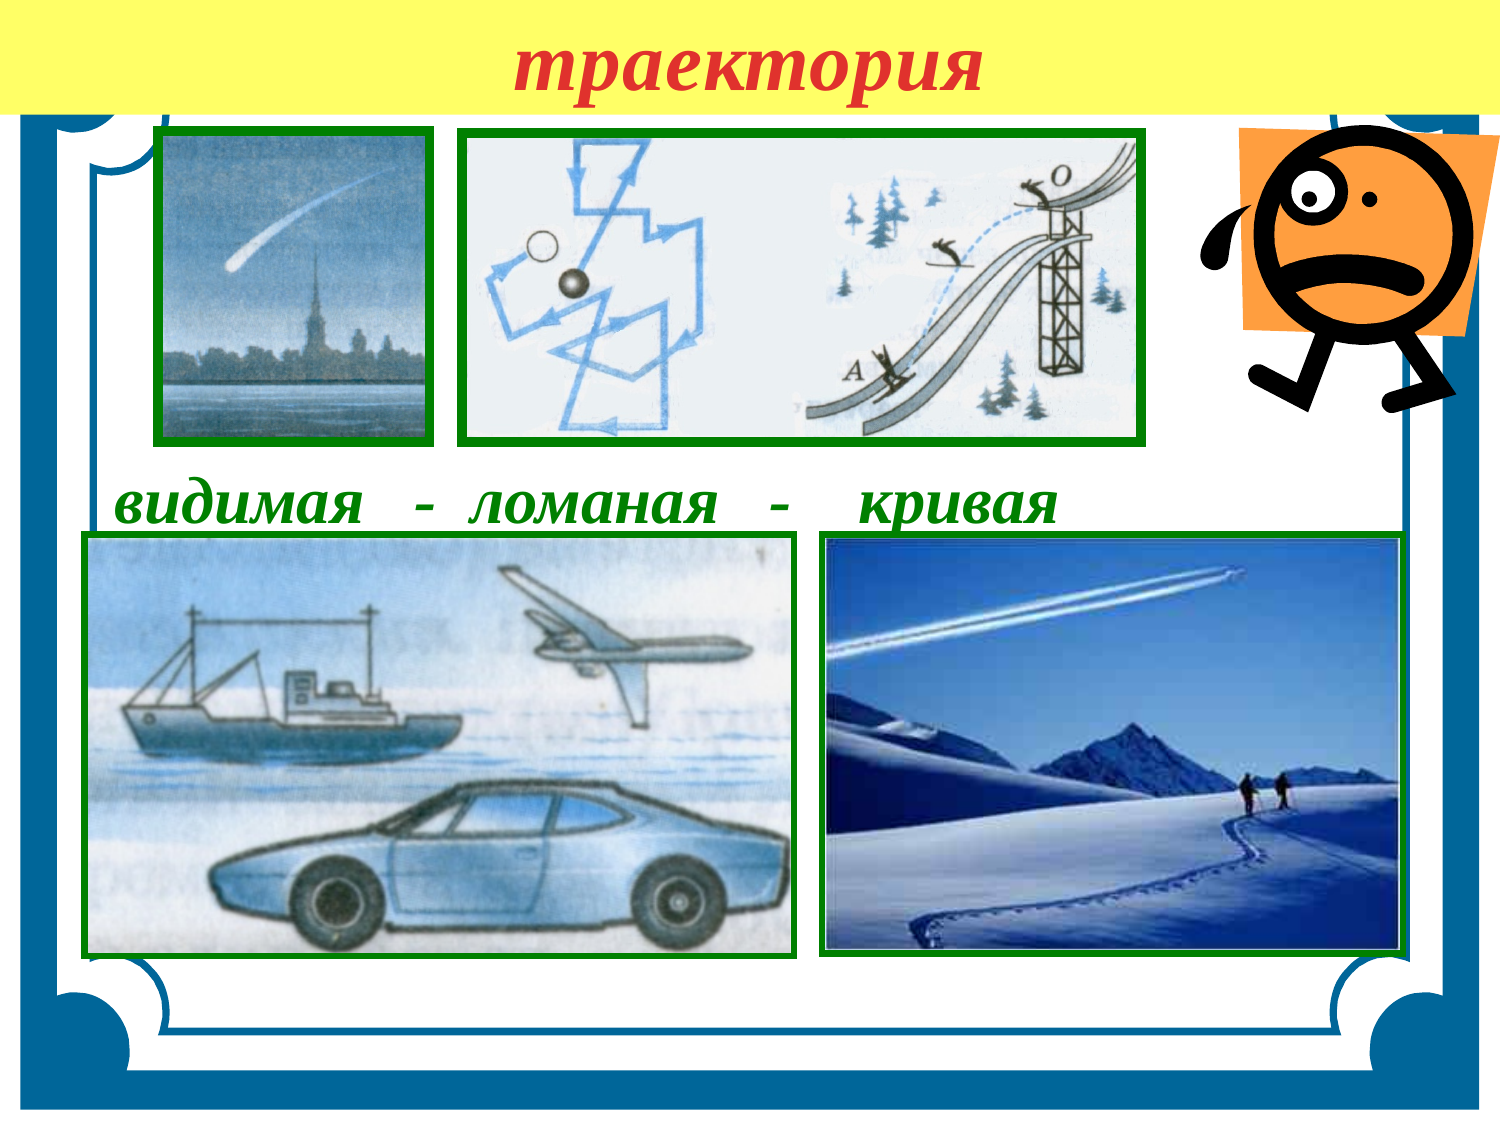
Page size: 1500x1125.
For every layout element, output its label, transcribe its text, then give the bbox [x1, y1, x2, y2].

text_box траектория [0, 0, 1500, 115]
picture [87, 537, 791, 954]
picture [162, 135, 426, 438]
picture [824, 537, 1401, 951]
picture [1199, 124, 1500, 415]
picture [466, 137, 1137, 438]
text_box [20, 15, 1480, 1110]
